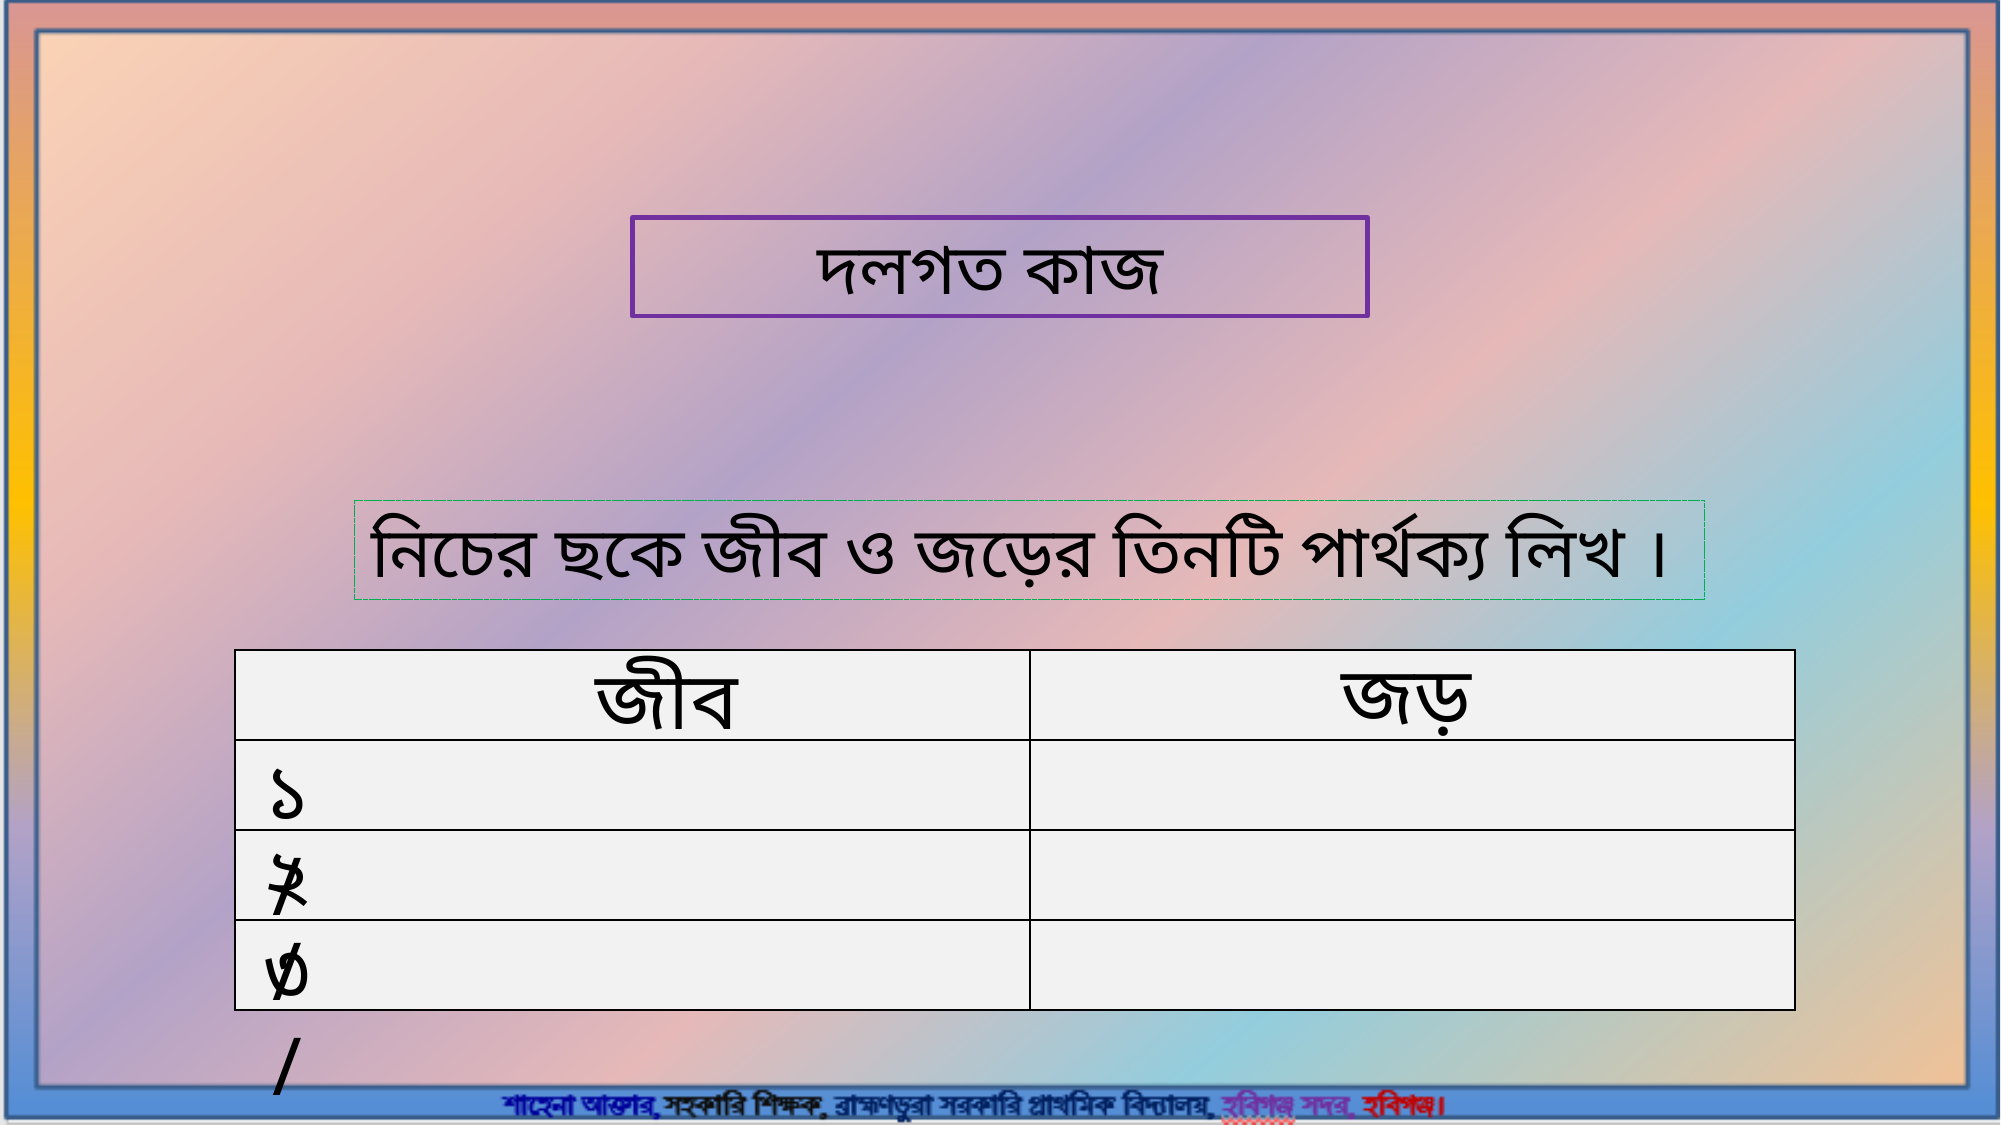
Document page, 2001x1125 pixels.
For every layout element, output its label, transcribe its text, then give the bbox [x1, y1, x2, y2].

text_box ১/ [234, 732, 340, 817]
picture [0, 0, 2001, 1125]
text_box [1029, 829, 1796, 919]
text_box ৩/ [234, 912, 340, 1120]
text_box নিচের ছকে জীব ও জড়ের তিনটি পার্থক্য লিখ । [354, 500, 1705, 600]
text_box ২/ [234, 817, 340, 912]
text_box জড় [1194, 637, 1660, 749]
text_box [1029, 739, 1796, 829]
text_box [340, 919, 1029, 1011]
text_box দলগত কাজ [632, 217, 1368, 317]
text_box [1029, 919, 1796, 1011]
text_box জীব [444, 642, 910, 754]
text_box [234, 649, 444, 739]
text_box [340, 829, 1029, 919]
text_box [910, 649, 1029, 739]
text_box [1660, 649, 1796, 739]
text_box [1029, 649, 1194, 739]
text_box [340, 739, 1029, 829]
